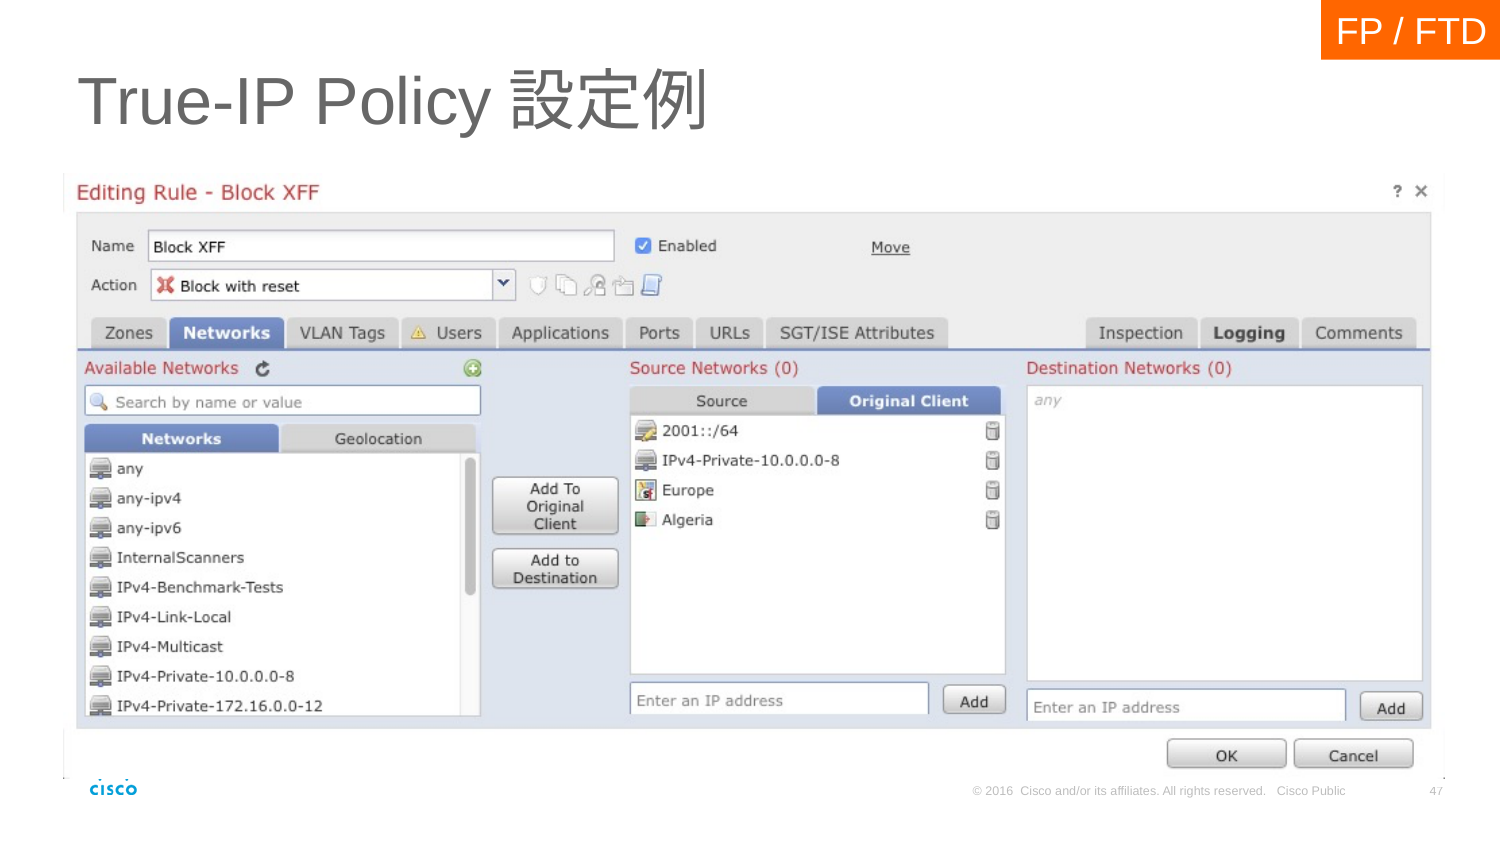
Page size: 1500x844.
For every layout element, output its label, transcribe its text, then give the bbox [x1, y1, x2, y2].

text_box True-IP Policy設定例 [63, 45, 1432, 166]
picture [62, 172, 1445, 803]
text_box FP / FTD [1321, 0, 1500, 60]
